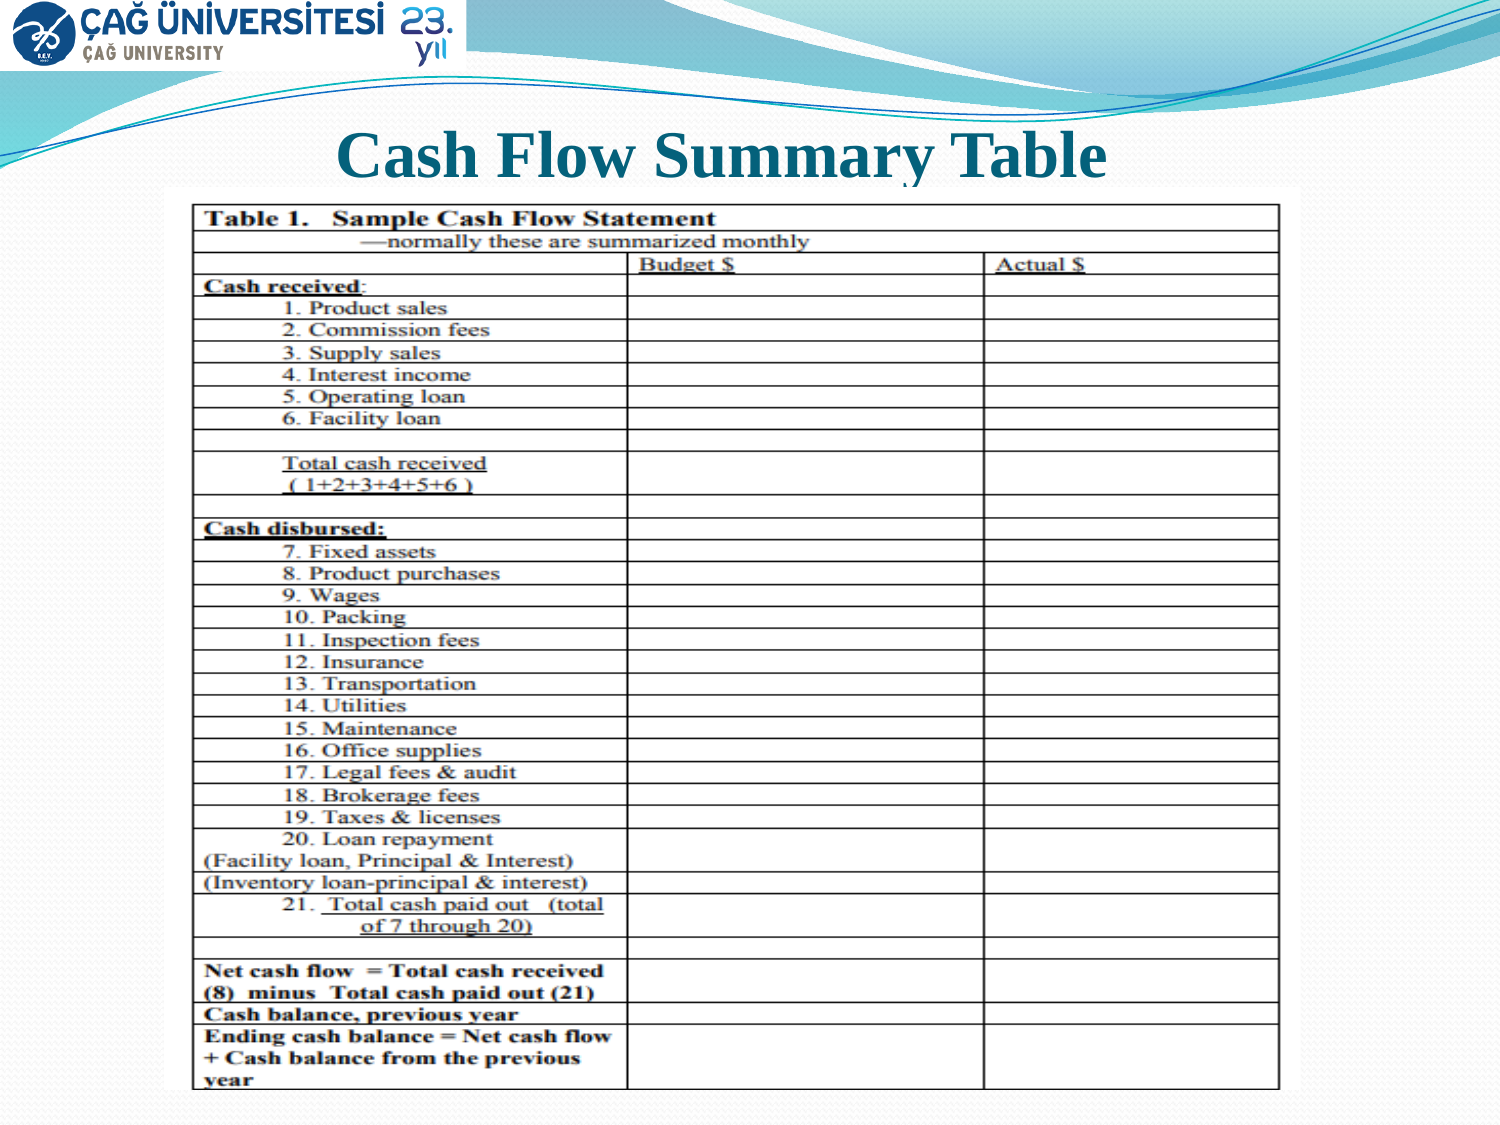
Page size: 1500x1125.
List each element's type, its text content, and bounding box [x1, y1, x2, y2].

picture [0, 0, 467, 71]
picture [163, 187, 1302, 1091]
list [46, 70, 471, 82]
title Cash Flow Summary Table [46, 70, 1397, 191]
